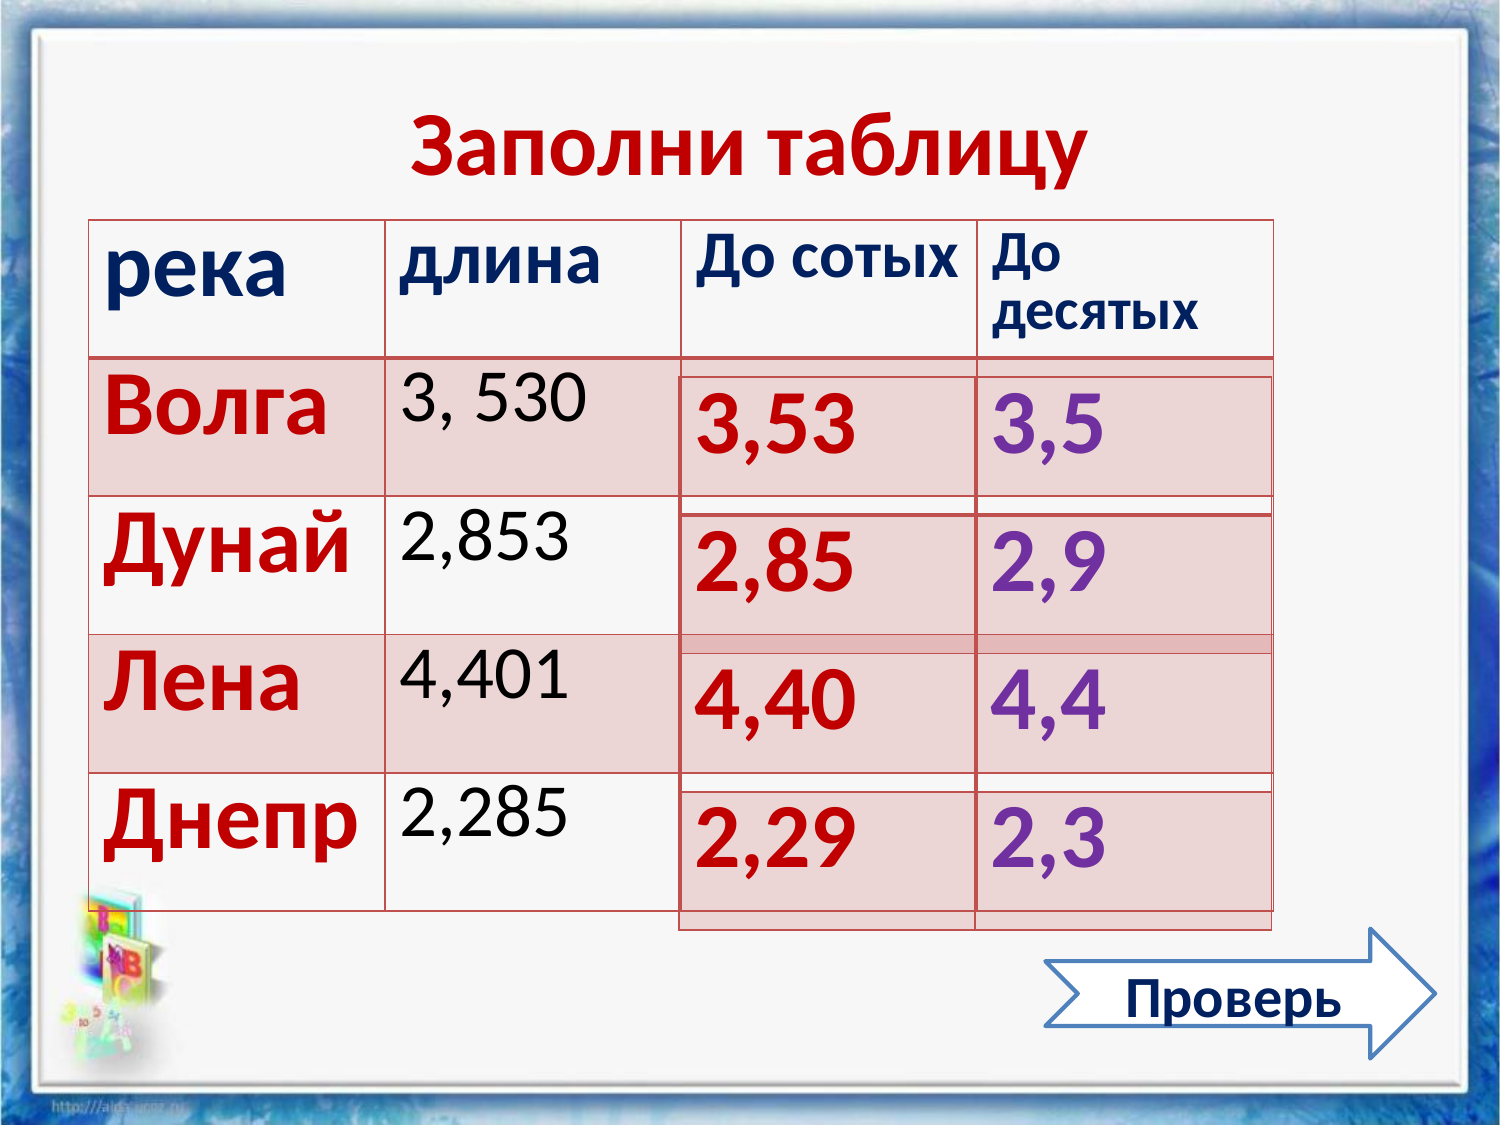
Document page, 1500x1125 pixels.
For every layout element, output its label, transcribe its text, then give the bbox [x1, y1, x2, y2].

table_header 3,53 [680, 378, 974, 513]
table_cell [978, 360, 1273, 495]
table_header До десятых [978, 221, 1273, 356]
table_cell Лена [89, 635, 384, 772]
text_box Проверь [1043, 926, 1438, 1061]
table_cell 2,9 [976, 517, 1271, 653]
table_cell 2,29 [680, 793, 974, 929]
table_header длина [386, 221, 680, 356]
table_header До сотых [682, 221, 976, 356]
table_cell 2,85 [680, 517, 974, 653]
table_cell 4,401 [386, 635, 678, 772]
table_cell 2,853 [386, 497, 678, 634]
table_cell 4,40 [680, 654, 974, 791]
table_cell Волга [89, 360, 384, 495]
table_cell 3, 530 [386, 360, 680, 495]
table_cell 2,285 [386, 774, 678, 910]
table_cell Днепр [89, 774, 384, 910]
title Заполни таблицу [75, 45, 1425, 233]
table_header река [89, 221, 384, 356]
table_cell Дунай [89, 497, 384, 634]
table_cell [682, 360, 976, 376]
picture [0, 0, 1500, 1125]
table_cell 4,4 [976, 654, 1271, 791]
table_header 3,5 [976, 378, 1271, 513]
table_cell 2,3 [976, 793, 1271, 929]
